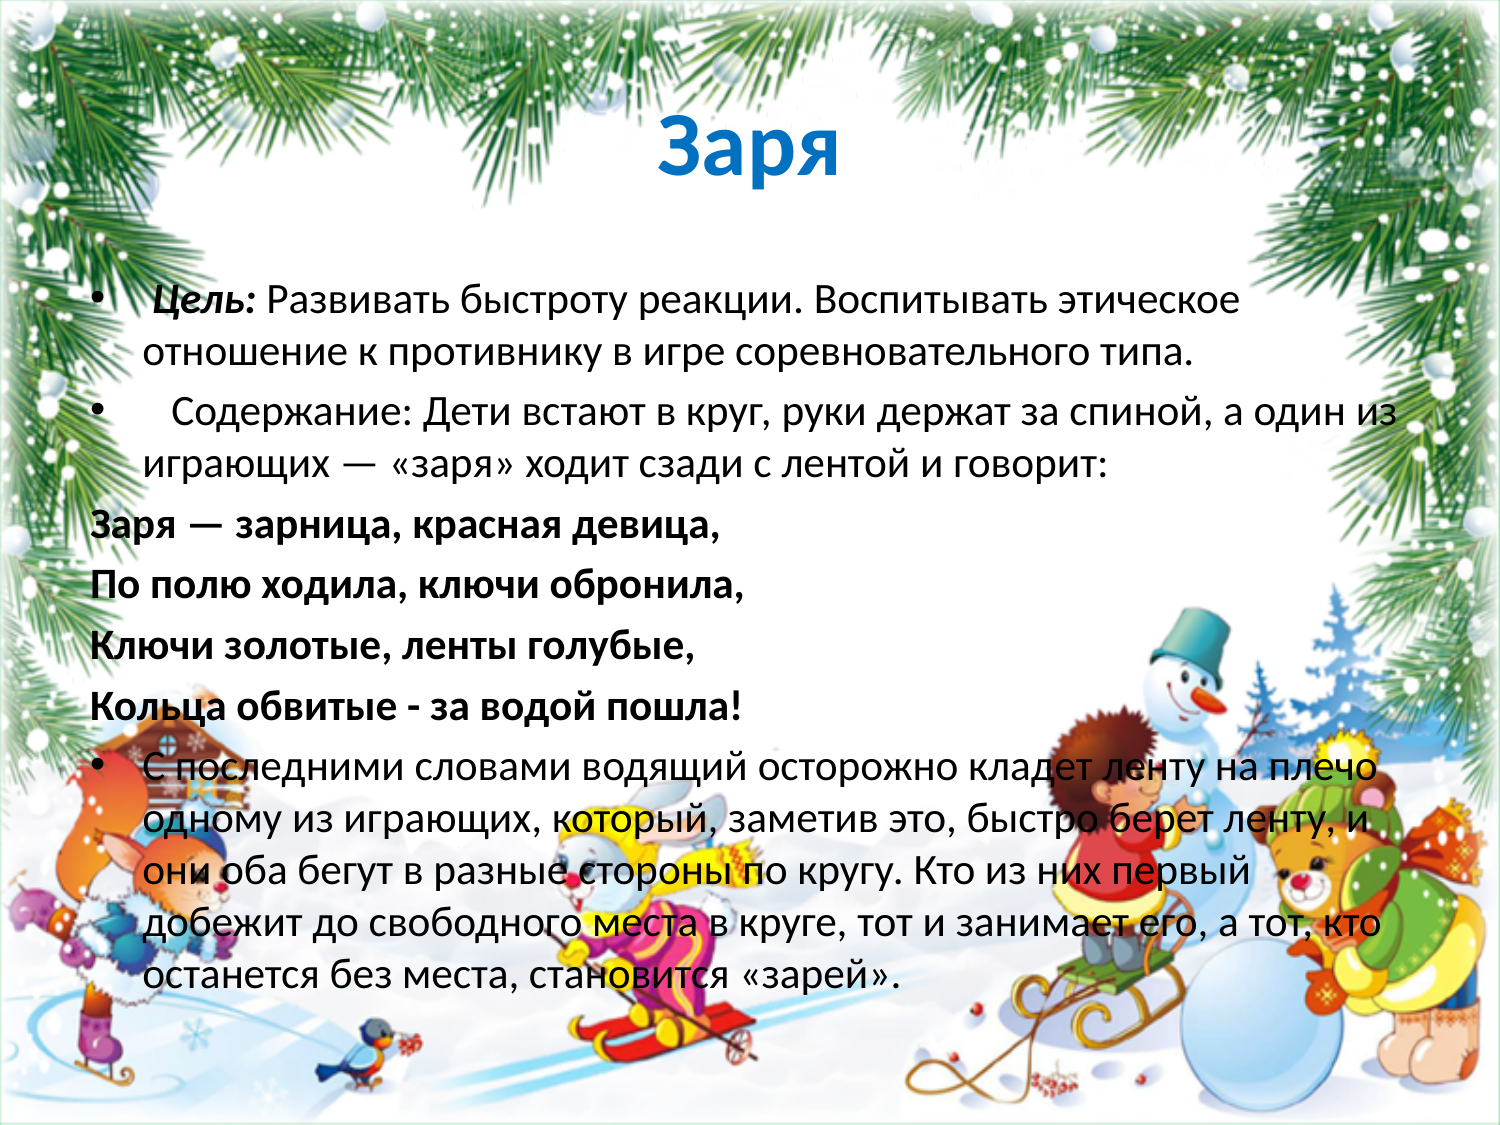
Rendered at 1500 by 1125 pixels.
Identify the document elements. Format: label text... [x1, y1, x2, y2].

title Заря [75, 45, 1425, 233]
list Цель: Развивать быстроту реакции. Воспитывать этическое отношение к противнику в игре соревновательного типа. Содержание: Дети встают в круг, руки держат за спиной, а один из играющих — «заря» ходит сзади с лентой и говорит: Заря — зарница, красная девица, По полю ходила, ключи обронила, Ключи золотые, ленты голубые, Кольца обвитые - за водой пошла! С последними словами водящий осторожно кладет ленту на плечо одному из играющих, который, заметив это, быстро берет ленту, и они оба бегут в разные стороны по кругу. Кто из них первый добежит до свободного места в круге, тот и занимает его, а тот, кто останется без места, становится «зарей». [75, 262, 1425, 1005]
picture [0, 0, 1500, 1125]
